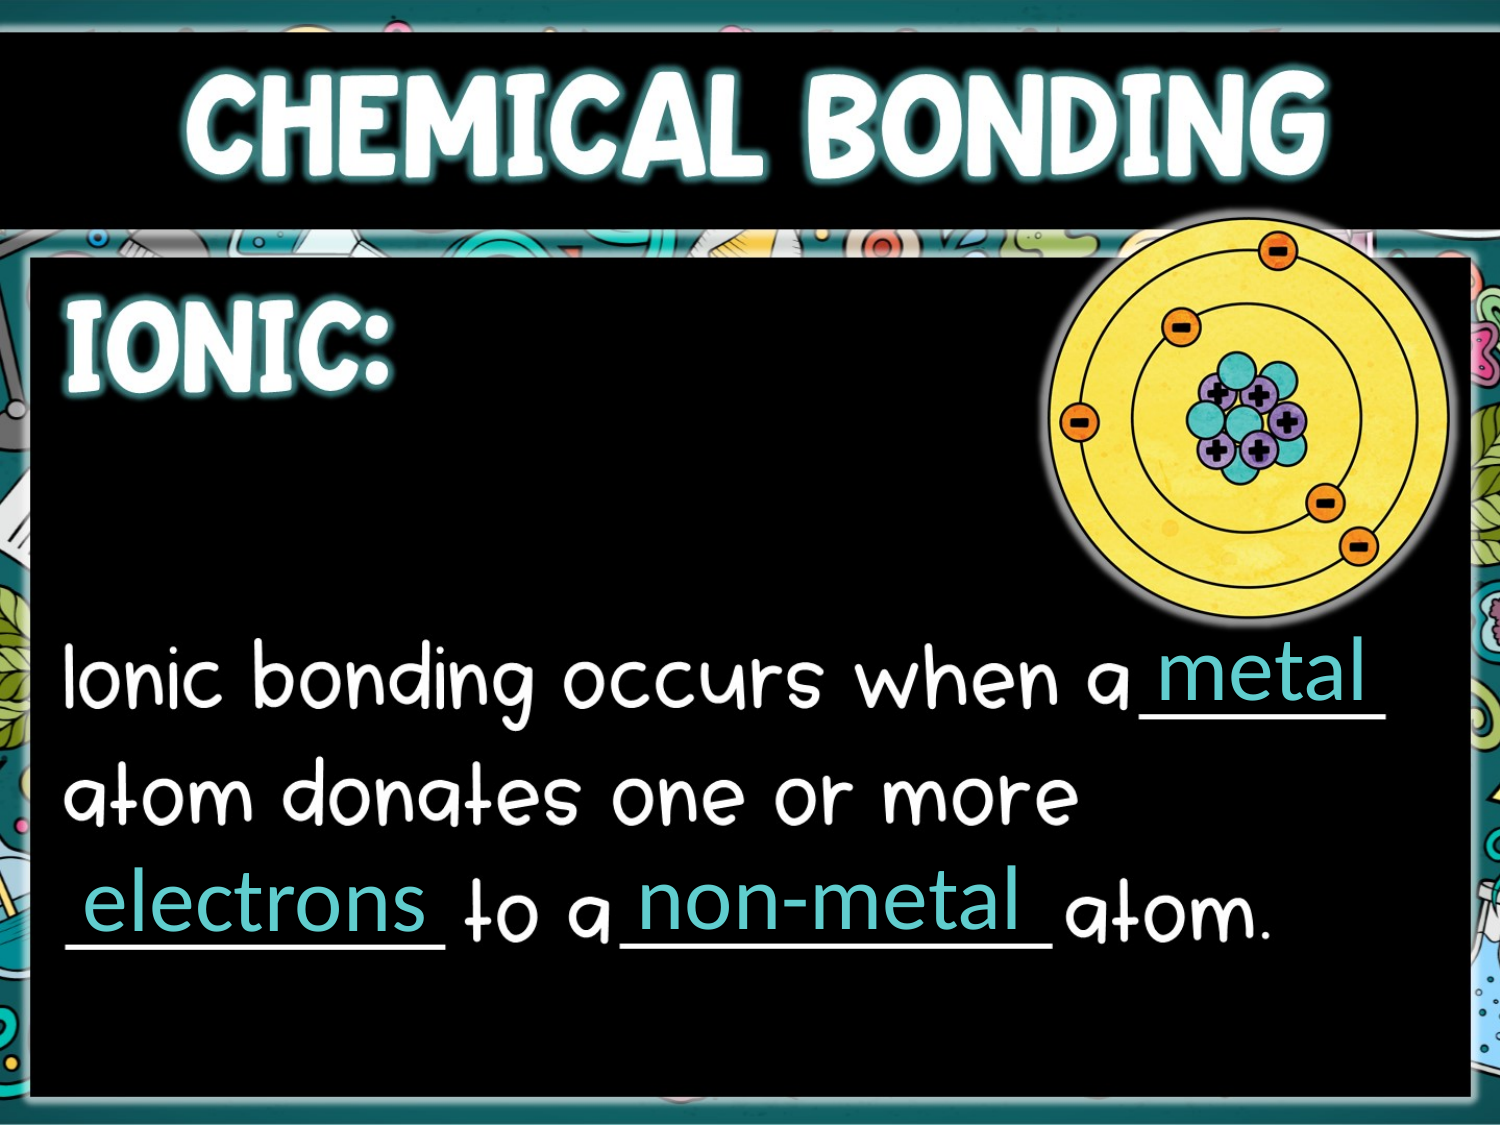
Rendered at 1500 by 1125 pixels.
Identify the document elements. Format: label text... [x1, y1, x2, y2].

text_box non-metal [622, 830, 1038, 955]
picture [0, 0, 1500, 1125]
text_box metal [1140, 601, 1384, 727]
text_box electrons [67, 832, 443, 957]
